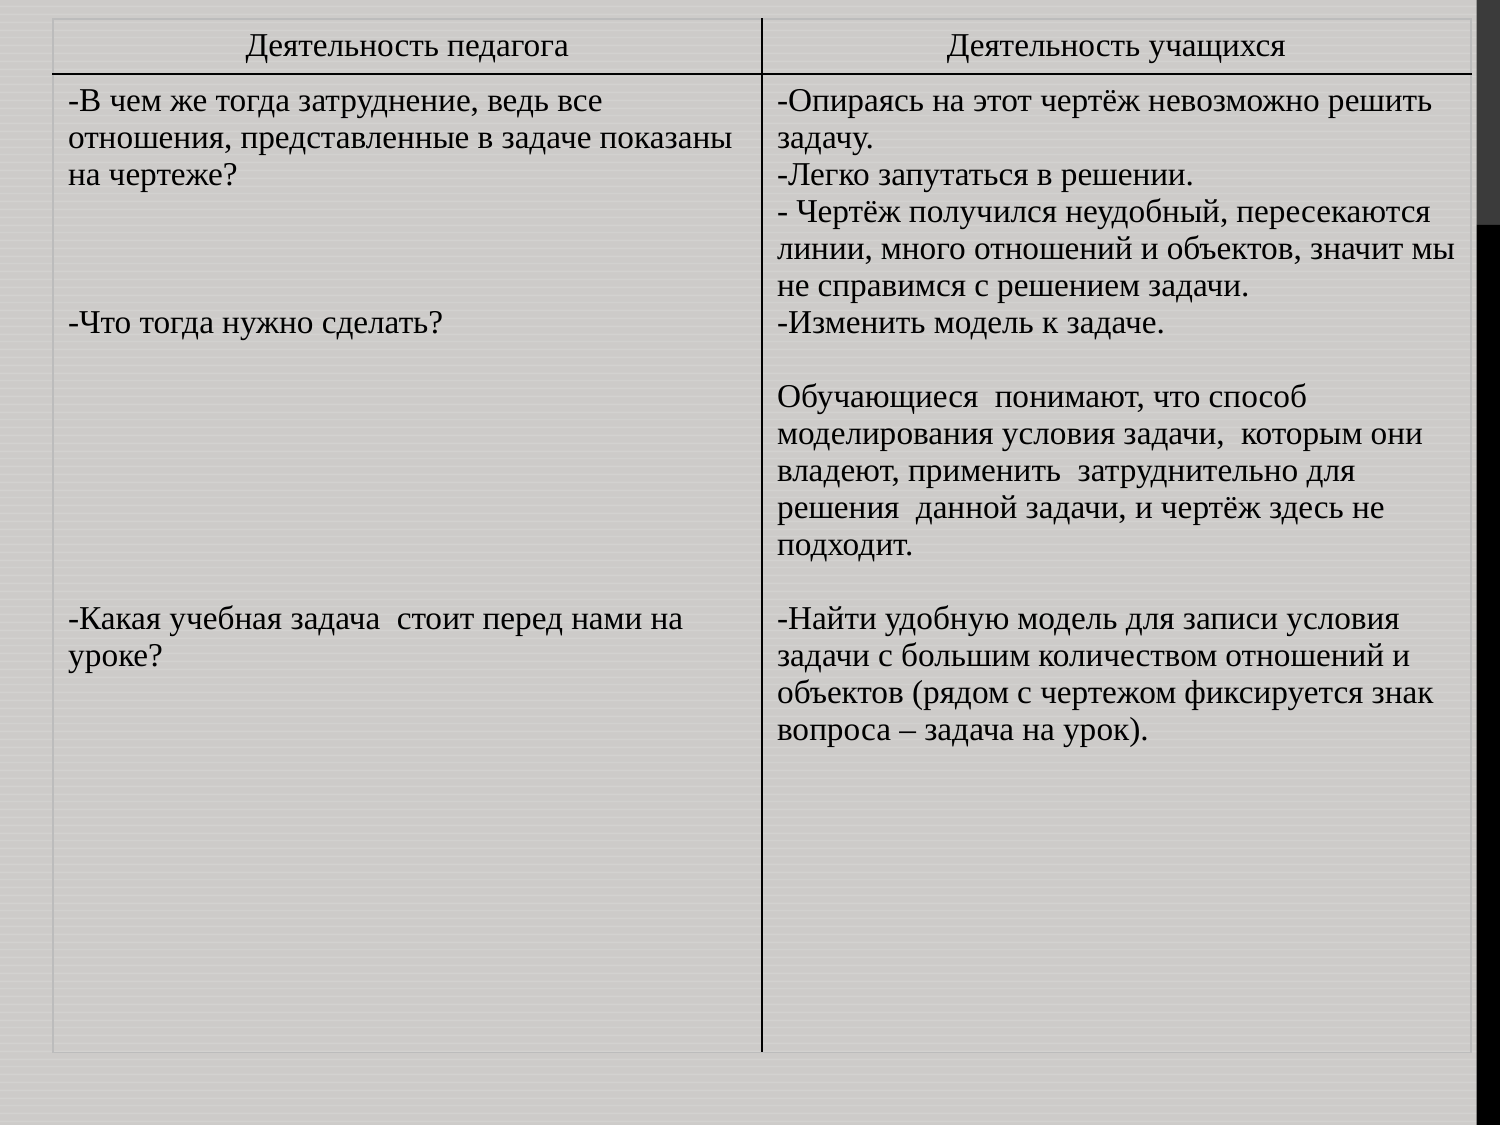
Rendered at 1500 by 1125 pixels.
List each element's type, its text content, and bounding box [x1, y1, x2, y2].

table_cell -Опираясь на этот чертёж невозможно решить задачу. -Легко запутаться в решении. - Чертёж получился неудобный, пересекаются линии, много отношений и объектов, значит мы не справимся с решением задачи. -Изменить модель к задаче. Обучающиеся понимают, что способ моделирования условия задачи, которым они владеют, применить затруднительно для решения данной задачи, и чертёж здесь не подходит. -Найти удобную модель для записи условия задачи с большим количеством отношений и объектов (рядом с чертежом фиксируется знак вопроса – задача на урок). [763, 75, 1470, 1052]
table_header Деятельность учащихся [763, 20, 1470, 73]
table_cell -В чем же тогда затруднение, ведь все отношения, представленные в задаче показаны на чертеже? -Что тогда нужно сделать? -Какая учебная задача стоит перед нами на уроке? [54, 75, 761, 1052]
table_header Деятельность педагога [54, 20, 761, 73]
